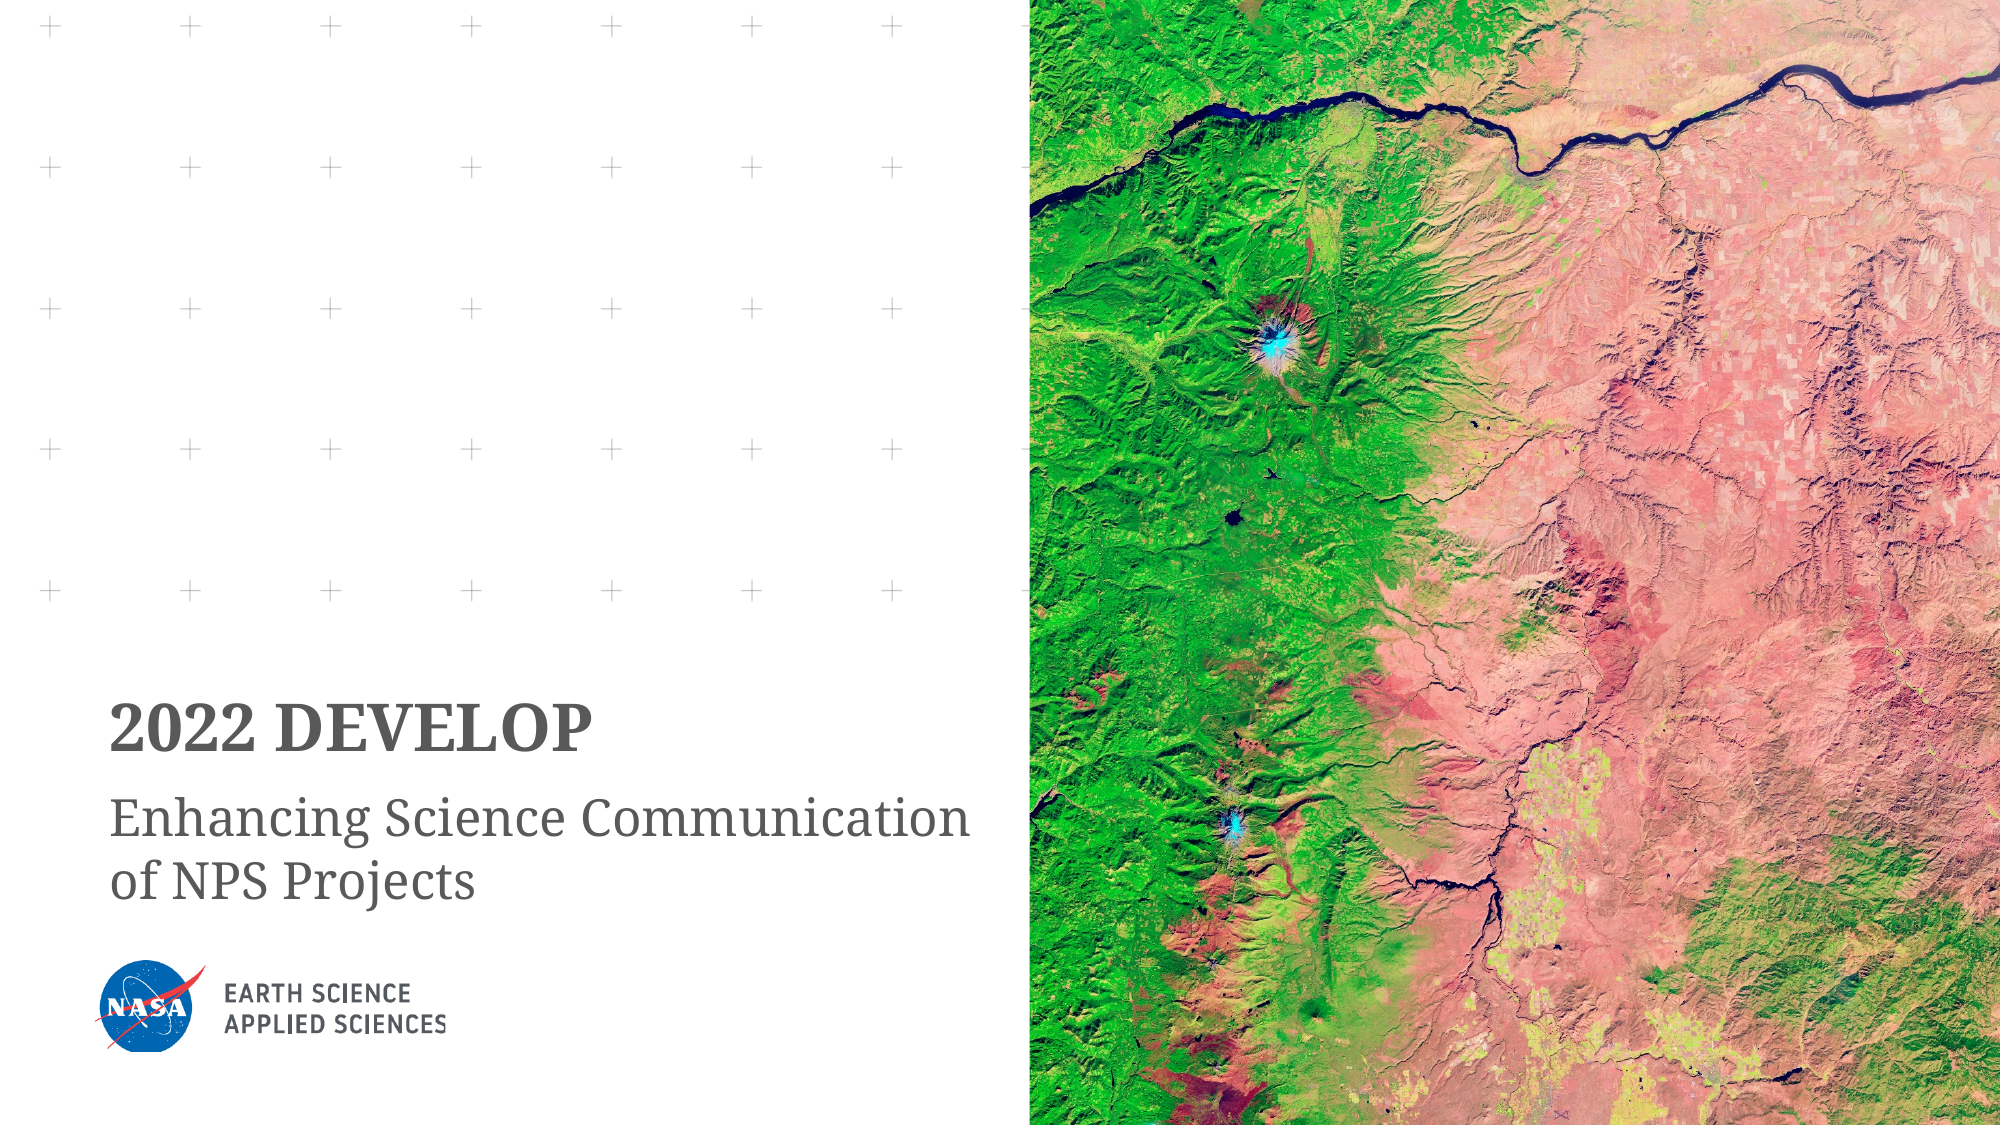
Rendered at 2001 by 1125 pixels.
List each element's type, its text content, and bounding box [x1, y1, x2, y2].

picture [94, 960, 446, 1052]
list 2022 DEVELOP Enhancing Science Communication of NPS Projects [94, 679, 1029, 920]
picture [17, 0, 2000, 1125]
